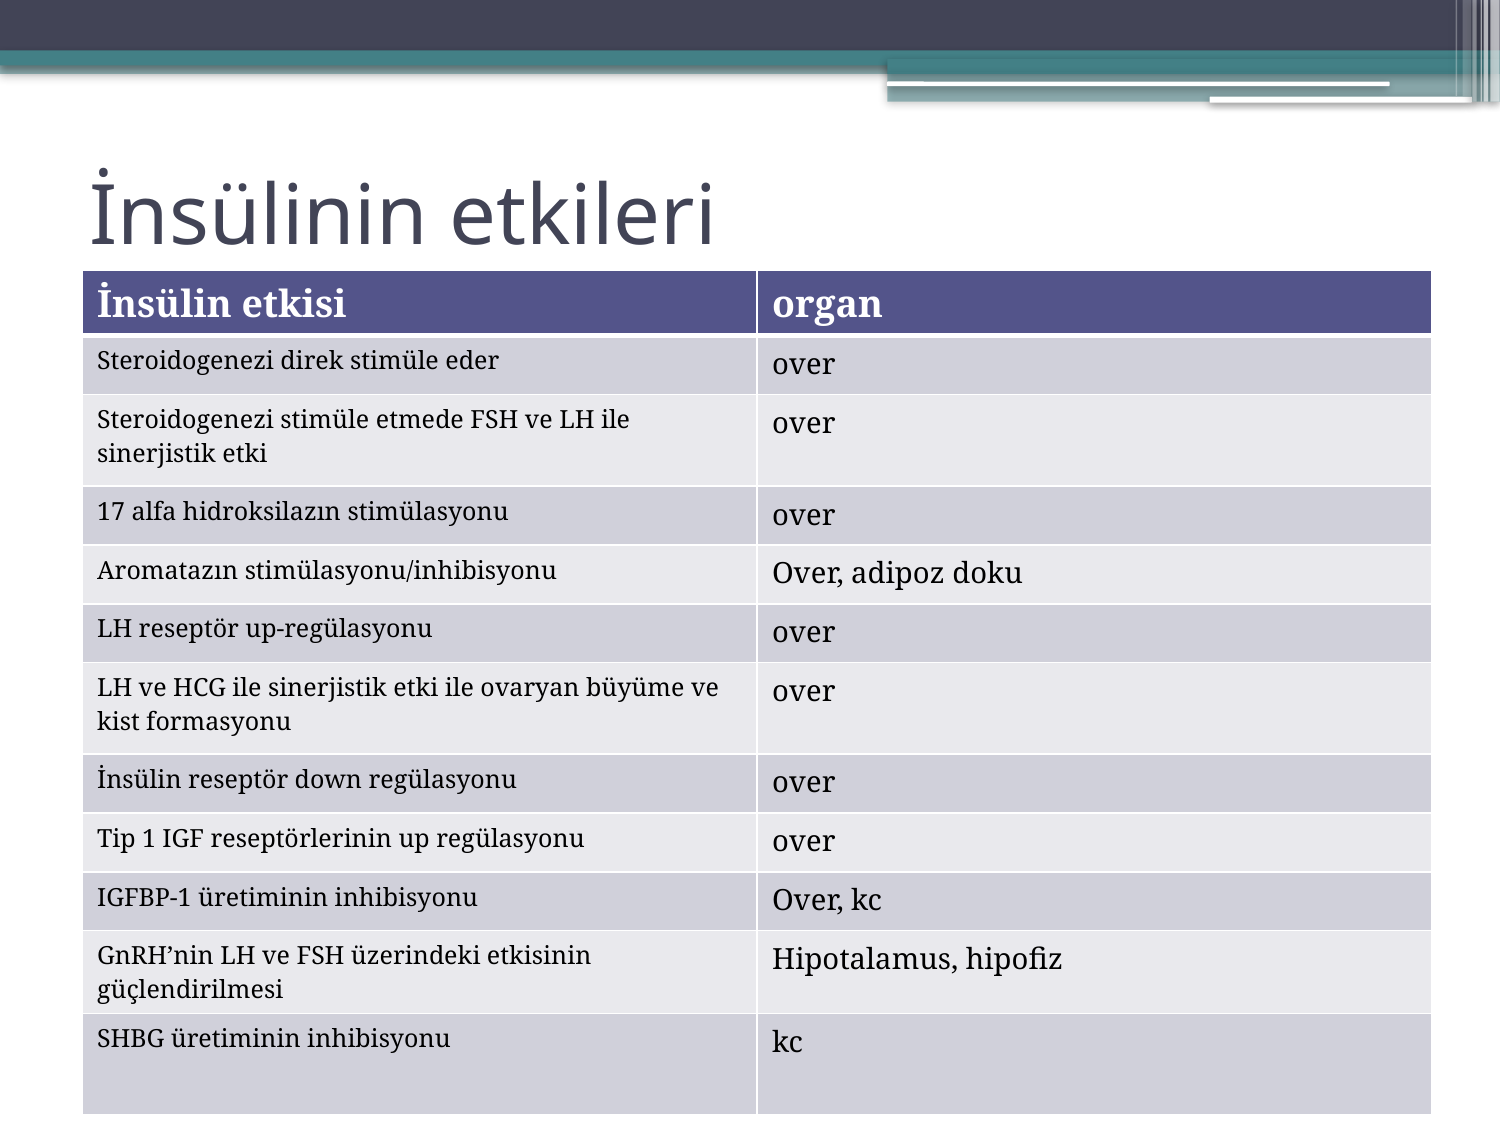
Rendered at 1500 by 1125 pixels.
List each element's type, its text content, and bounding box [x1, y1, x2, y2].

table_cell over [758, 605, 1431, 662]
table_cell over [758, 487, 1431, 544]
table_cell SHBG üretiminin inhibisyonu [83, 1014, 756, 1114]
table_header İnsülin etkisi [83, 271, 756, 333]
title İnsülinin etkileri [75, 140, 1425, 282]
table_header organ [758, 271, 1431, 333]
table_cell Over, kc [758, 873, 1431, 930]
table_cell Hipotalamus, hipofiz [758, 931, 1431, 1013]
table_cell over [758, 663, 1431, 753]
table_cell LH ve HCG ile sinerjistik etki ile ovaryan büyüme ve kist formasyonu [83, 663, 756, 753]
table_cell İnsülin reseptör down regülasyonu [83, 755, 756, 812]
table_cell Over, adipoz doku [758, 546, 1431, 603]
table_cell IGFBP-1 üretiminin inhibisyonu [83, 873, 756, 930]
table_cell Steroidogenezi direk stimüle eder [83, 338, 756, 394]
table_cell over [758, 338, 1431, 394]
table_cell over [758, 814, 1431, 871]
table_cell LH reseptör up-regülasyonu [83, 605, 756, 662]
table_cell kc [758, 1014, 1431, 1114]
table_cell GnRH’nin LH ve FSH üzerindeki etkisinin güçlendirilmesi [83, 931, 756, 1013]
table_cell over [758, 755, 1431, 812]
table_cell Aromatazın stimülasyonu/inhibisyonu [83, 546, 756, 603]
table_cell Steroidogenezi stimüle etmede FSH ve LH ile sinerjistik etki [83, 395, 756, 485]
table_cell Tip 1 IGF reseptörlerinin up regülasyonu [83, 814, 756, 871]
table_cell over [758, 395, 1431, 485]
table_cell 17 alfa hidroksilazın stimülasyonu [83, 487, 756, 544]
